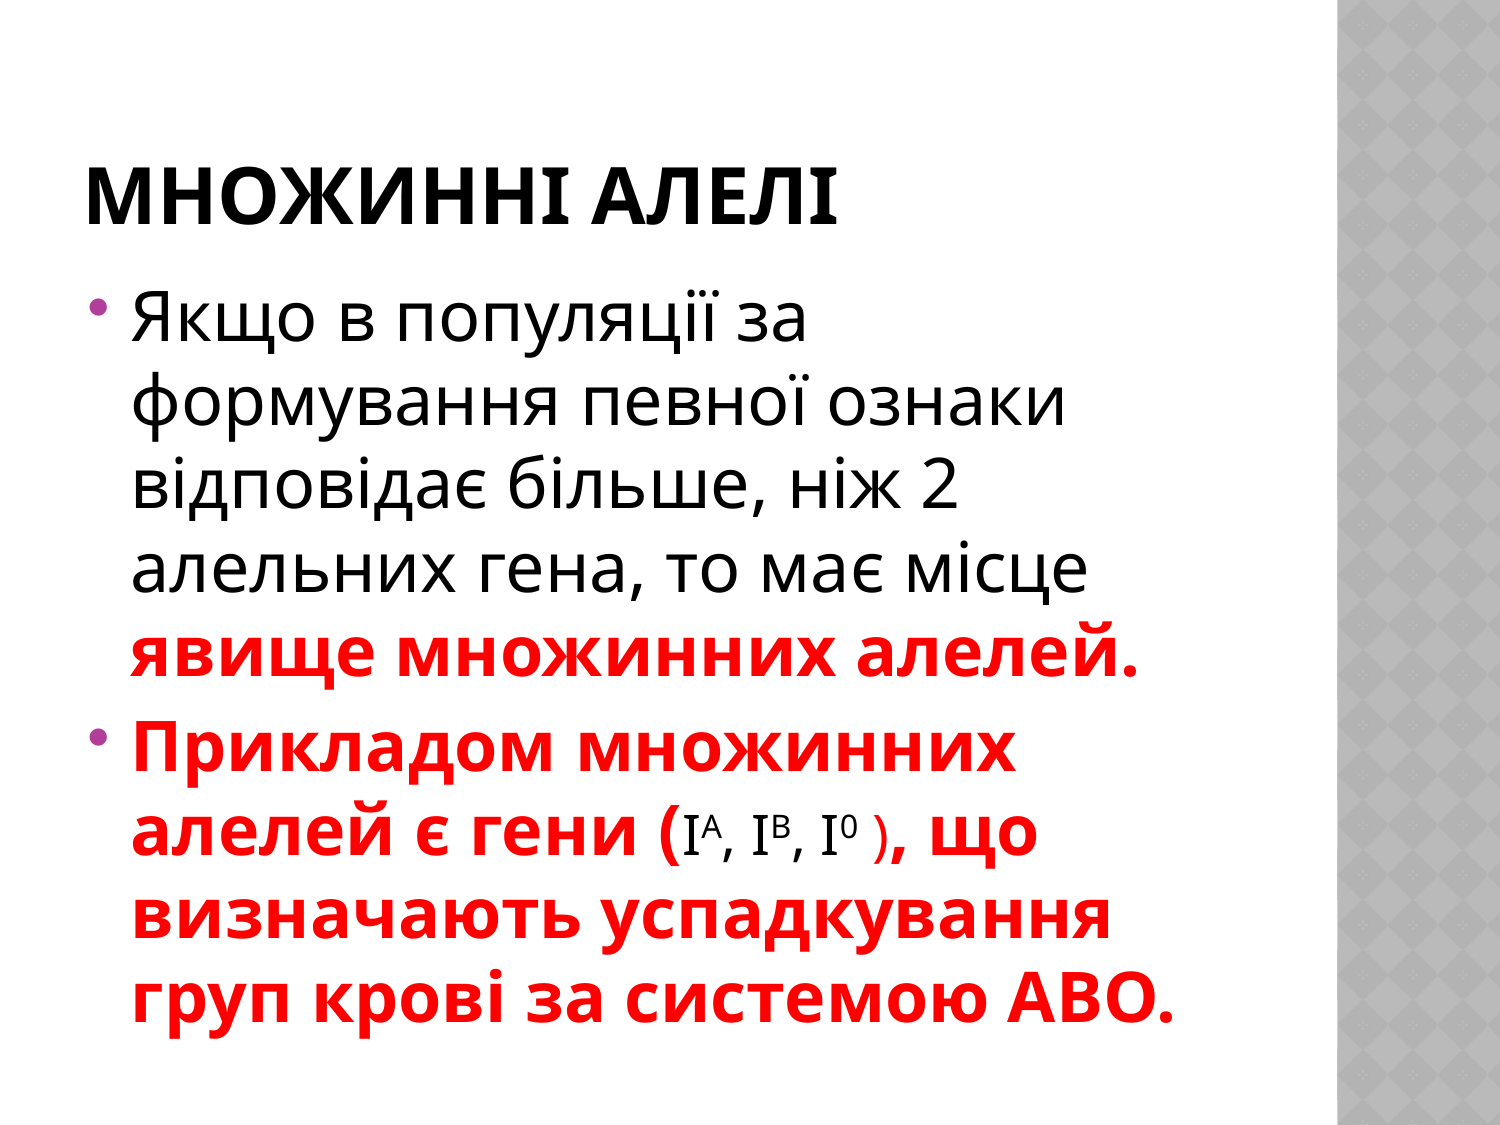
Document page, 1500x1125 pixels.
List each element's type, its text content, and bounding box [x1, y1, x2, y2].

list Якщо в популяції за формування певної ознаки відповідає більше, ніж 2 алельних гена, то має місце явище множинних алелей. Прикладом множинних алелей є гени (IA, IB, І0 ), що визначають успадкування груп крові за системою АВО. [75, 264, 1263, 1059]
title Множинні алелі [75, 52, 1263, 240]
